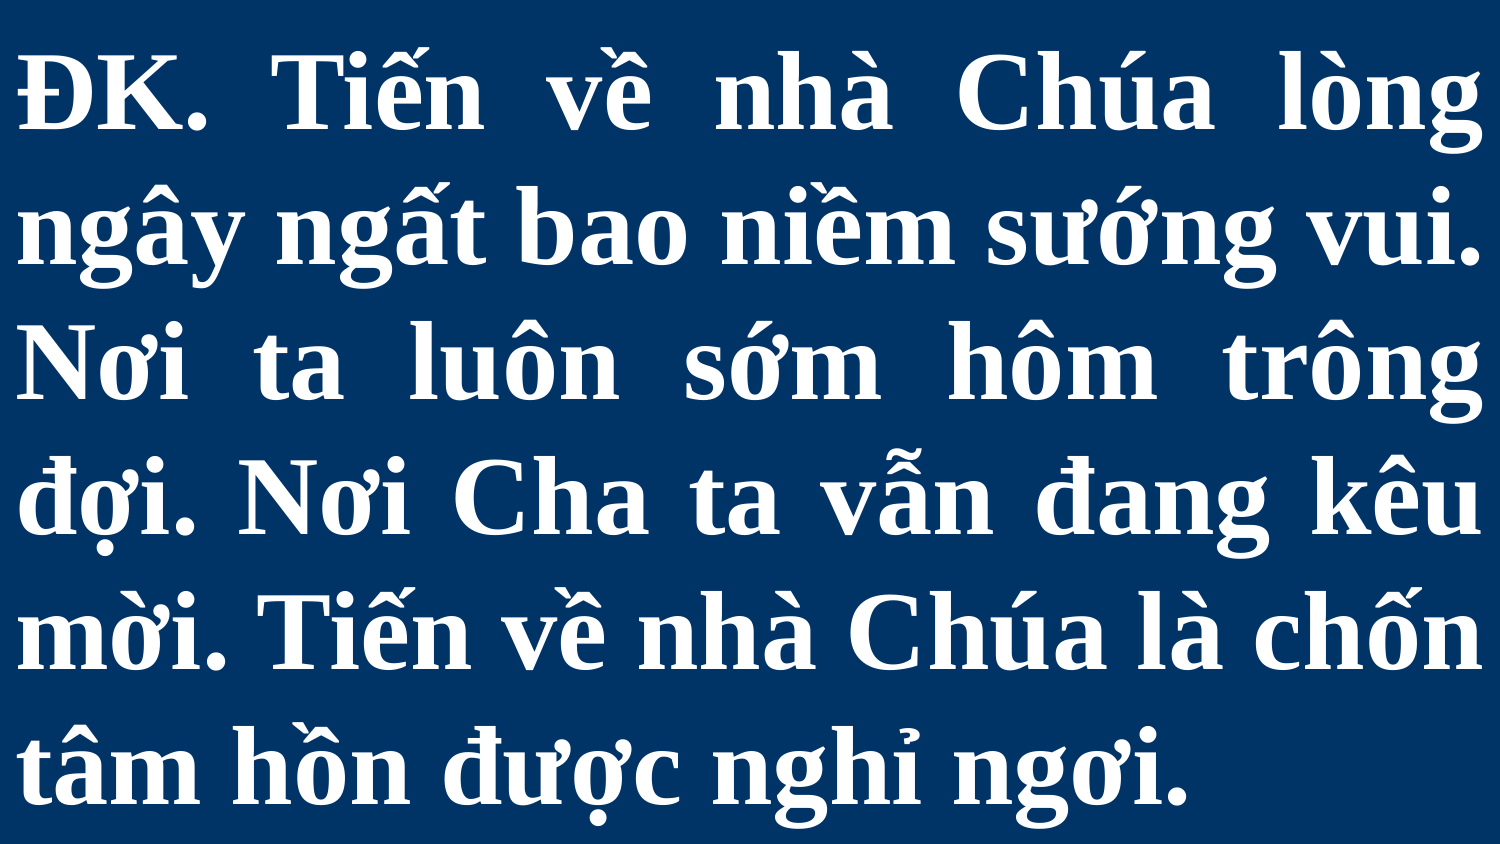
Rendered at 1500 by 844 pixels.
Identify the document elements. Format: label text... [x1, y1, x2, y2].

title ĐK. Tiến về nhà Chúa lòng ngây ngất bao niềm sướng vui. Nơi ta luôn sớm hôm trông đợi. Nơi Cha ta vẫn đang kêu mời. Tiến về nhà Chúa là chốn tâm hồn được nghỉ ngơi. [0, 0, 1500, 844]
